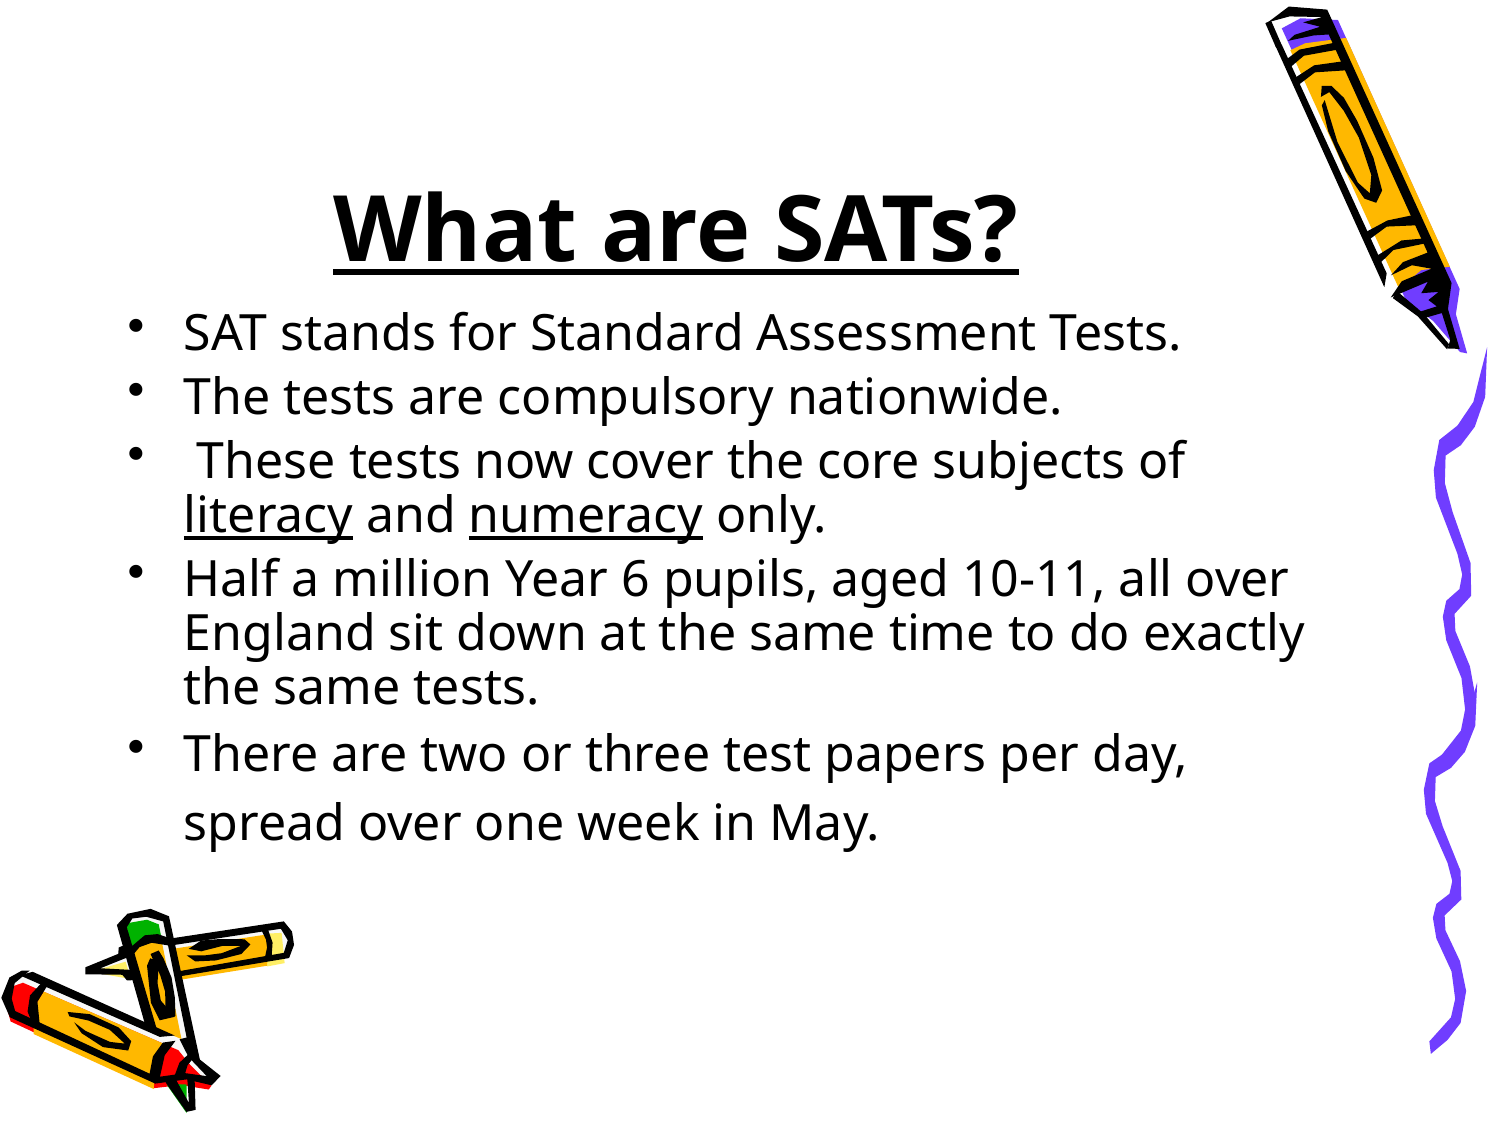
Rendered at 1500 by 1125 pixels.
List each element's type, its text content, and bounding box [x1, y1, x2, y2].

title What are SATs? [112, 24, 1240, 288]
list SAT stands for Standard Assessment Tests. The tests are compulsory nationwide. These tests now cover the core subjects of literacy and numeracy only. Half a million Year 6 pupils, aged 10-11, all over England sit down at the same time to do exactly the same tests. There are two or three test papers per day, spread over one week in May. [112, 299, 1375, 900]
